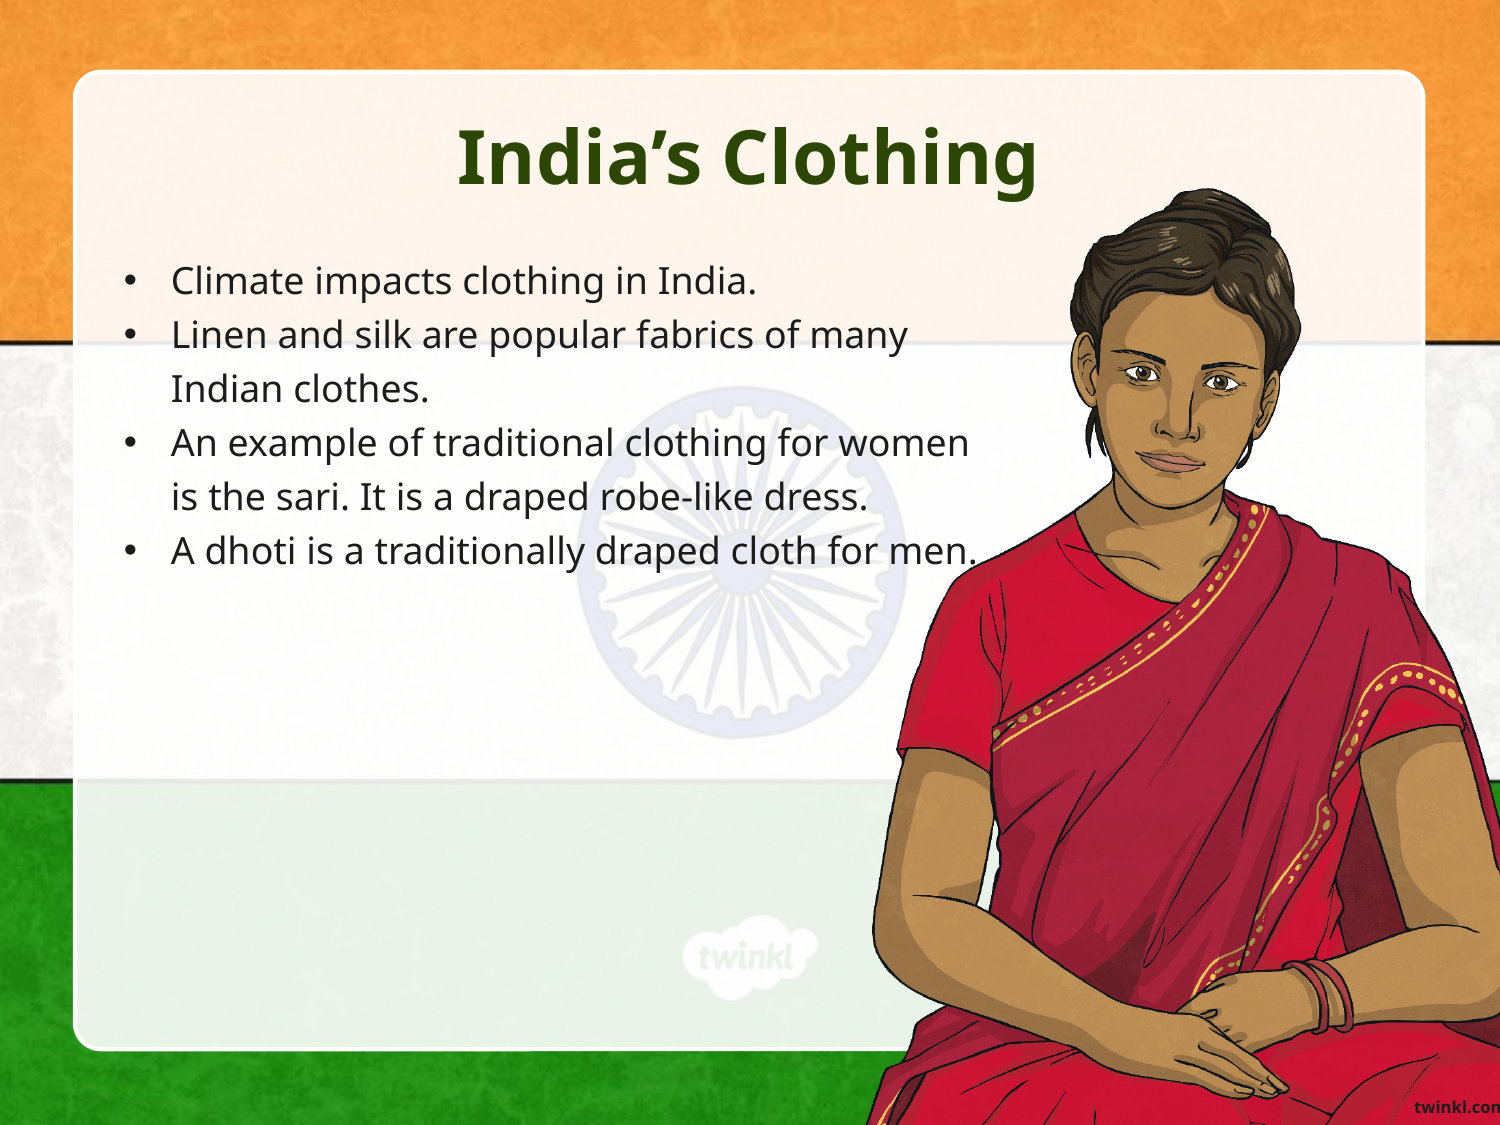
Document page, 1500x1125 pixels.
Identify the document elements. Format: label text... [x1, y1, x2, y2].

picture [0, 0, 1500, 1125]
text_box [822, 185, 1500, 1125]
text_box Climate impacts clothing in India. Linen and silk are popular fabrics of many Indian clothes. An example of traditional clothing for women is the sari. It is a draped robe-like dress. A dhoti is a traditionally draped cloth for men. [123, 248, 817, 573]
title India’s Clothing [75, 78, 1424, 242]
